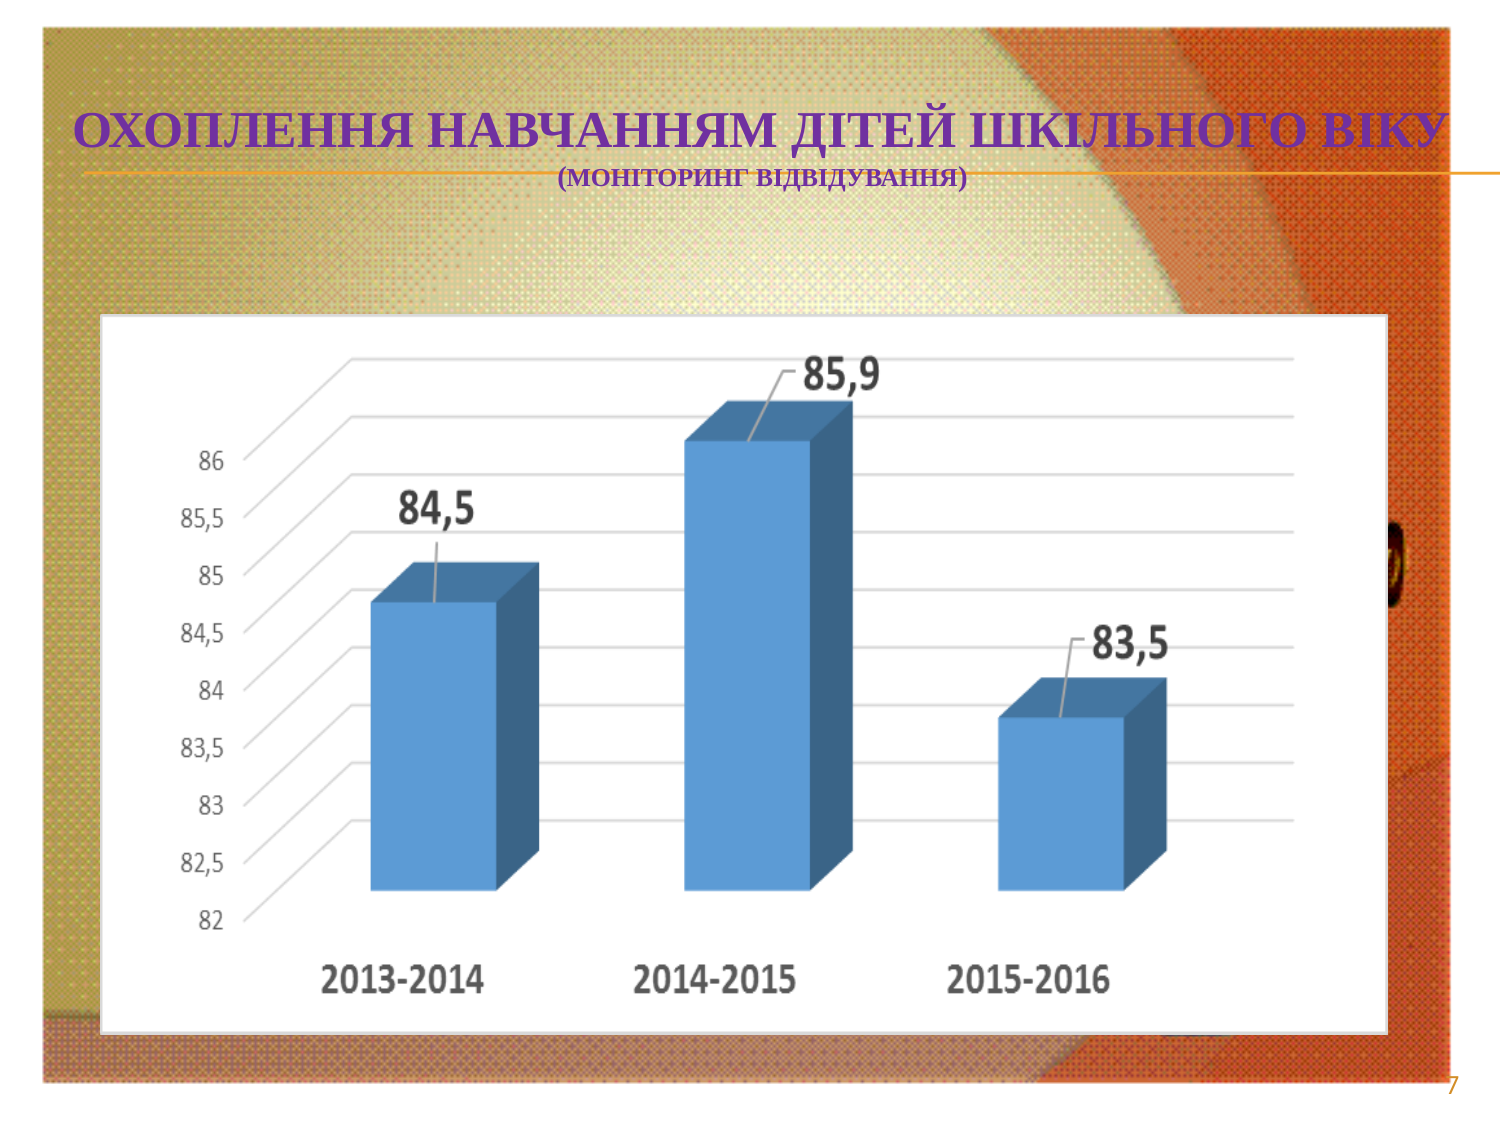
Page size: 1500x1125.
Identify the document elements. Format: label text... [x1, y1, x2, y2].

slide_number 7 [1350, 1061, 1475, 1103]
picture [0, 0, 1500, 1125]
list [99, 314, 1389, 1036]
title ОХОПЛЕННЯ НАВЧАННЯМ ДІТЕЙ ШКІЛЬНОГО ВІКУ (моніторинг відвідування) [50, 75, 1475, 213]
